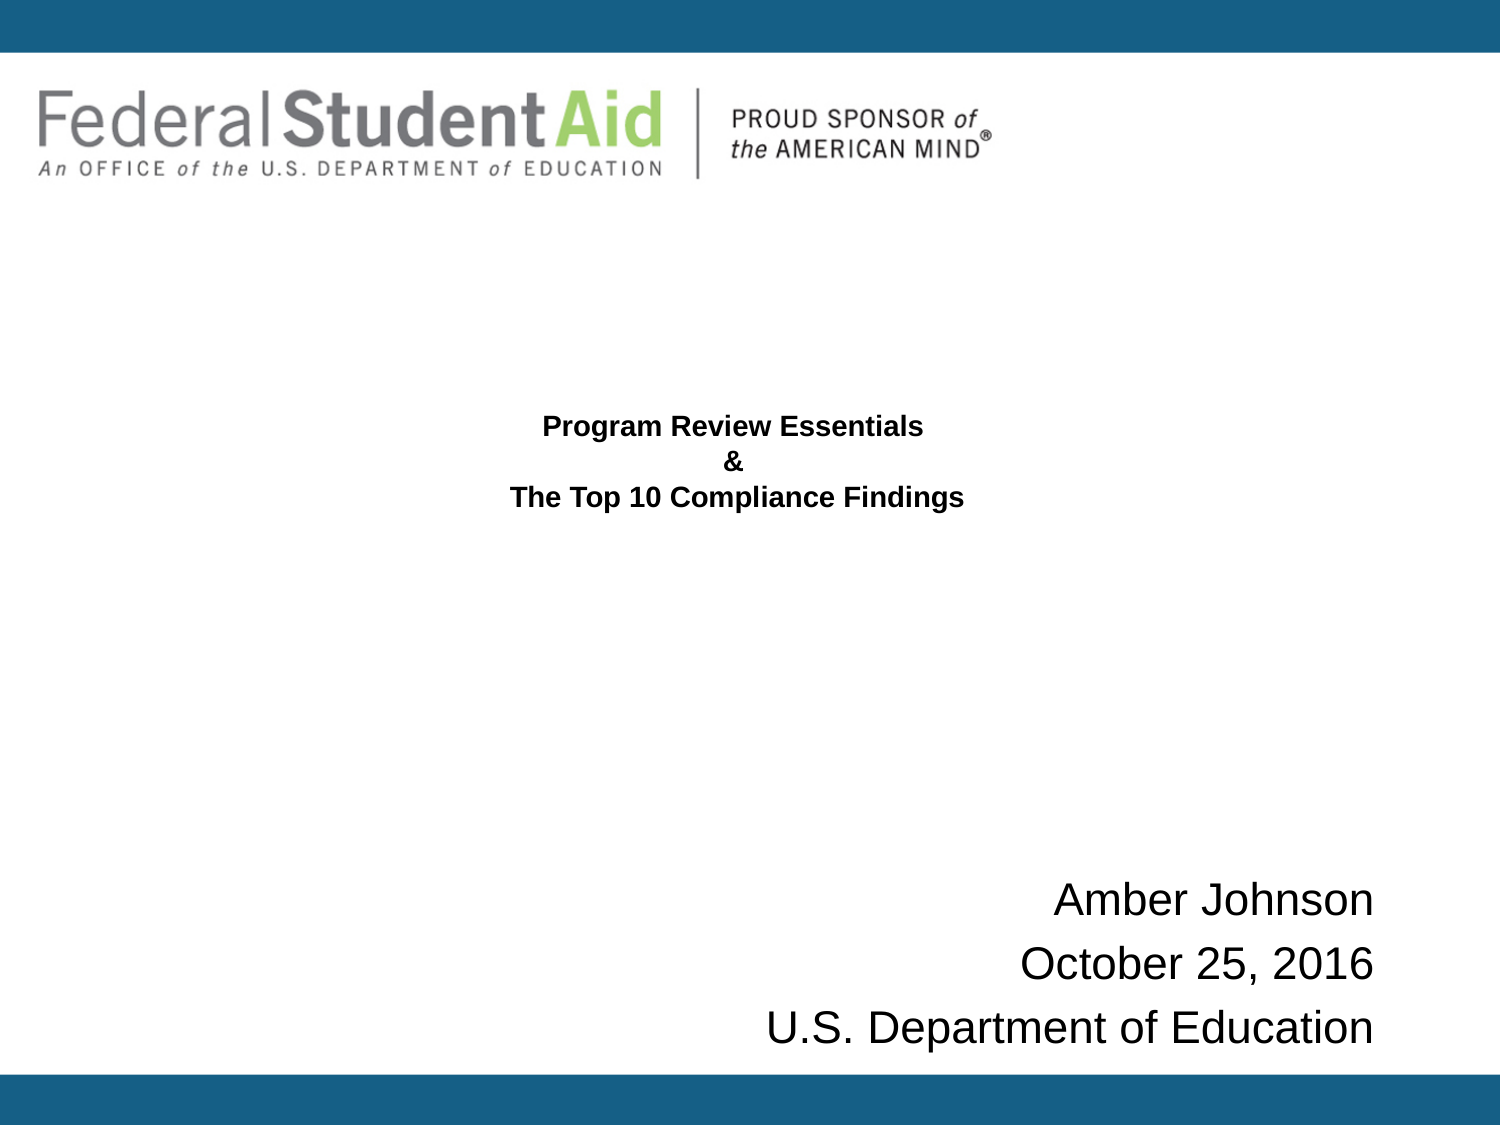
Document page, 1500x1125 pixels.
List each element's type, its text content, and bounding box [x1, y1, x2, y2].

picture [12, 55, 1020, 203]
list Amber Johnson October 25, 2016 U.S. Department of Education [237, 862, 1390, 961]
title Program Review Essentials & The Top 10 Compliance Findings [62, 399, 1413, 522]
